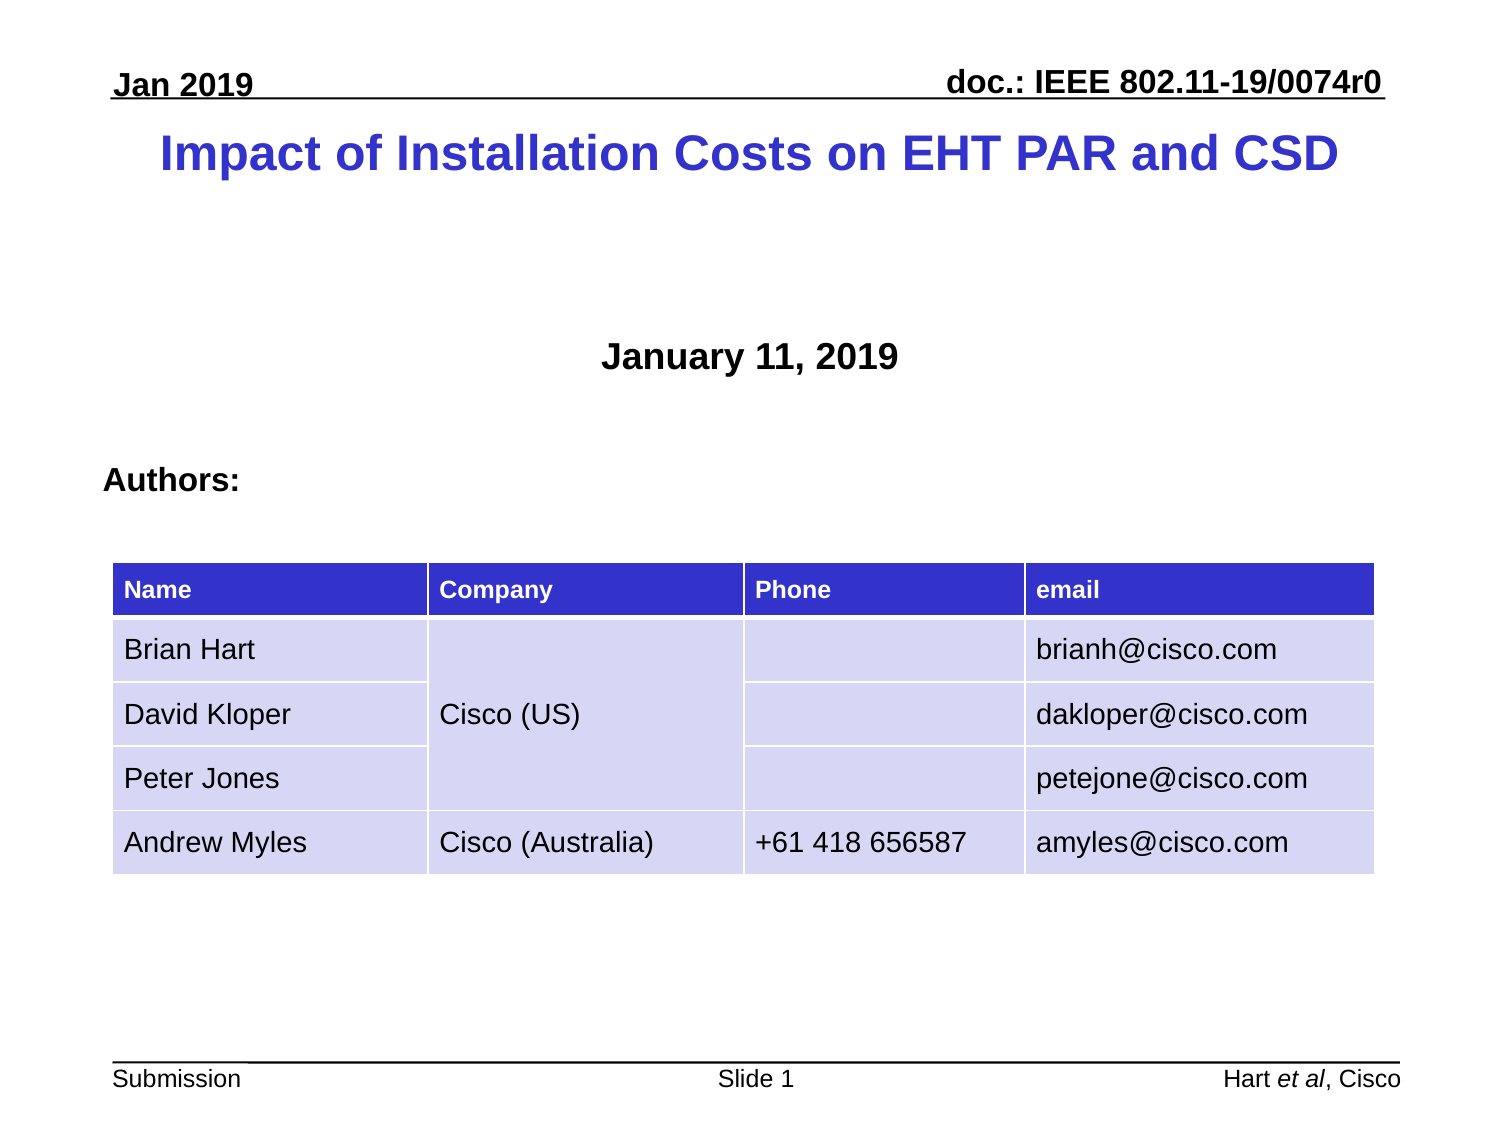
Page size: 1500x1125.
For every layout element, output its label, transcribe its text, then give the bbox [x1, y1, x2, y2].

table_cell dakloper@cisco.com [1026, 683, 1374, 745]
table_cell [745, 683, 1024, 745]
table_cell amyles@cisco.com [1026, 811, 1374, 874]
table_cell Cisco (Australia) [429, 811, 743, 874]
table_cell +61 418 656587 [745, 811, 1024, 874]
table_cell brianh@cisco.com [1026, 620, 1374, 681]
table_cell Andrew Myles [113, 811, 427, 874]
table_header Name [113, 563, 427, 615]
table_header Phone [745, 563, 1024, 615]
table_cell David Kloper [113, 683, 427, 745]
list January 11, 2019 [112, 324, 1388, 1000]
table_header Company [429, 563, 743, 615]
table_cell Brian Hart [113, 620, 427, 681]
table_cell petejone@cisco.com [1026, 747, 1374, 810]
table_cell Peter Jones [113, 747, 427, 810]
table_cell [745, 747, 1024, 810]
footer Hart et al, Cisco [1221, 1061, 1402, 1093]
title Impact of Installation Costs on EHT PAR and CSD [112, 112, 1388, 288]
text_box Authors: [87, 450, 325, 513]
table_cell Cisco (US) [429, 620, 743, 810]
table_header email [1026, 563, 1374, 615]
slide_number Slide 1 [709, 1061, 803, 1093]
table_cell [745, 620, 1024, 681]
